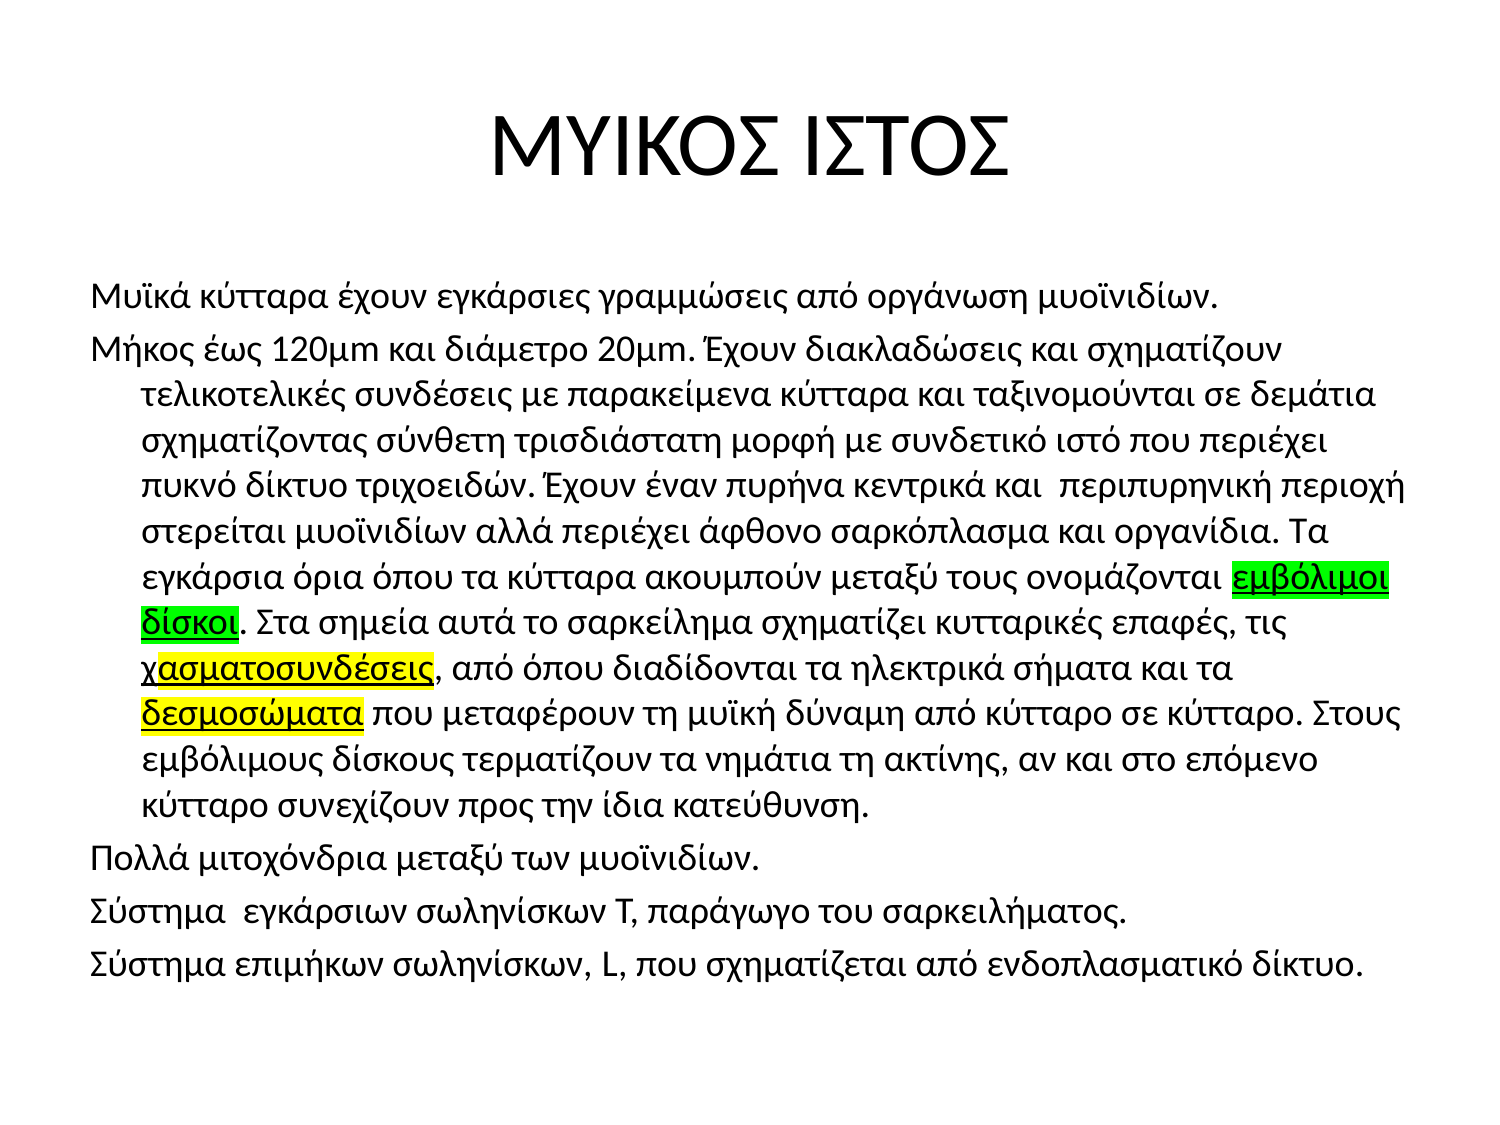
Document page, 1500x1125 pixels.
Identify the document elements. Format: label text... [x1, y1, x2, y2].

list Μυϊκά κύτταρα έχουν εγκάρσιες γραμμώσεις από οργάνωση μυοϊνιδίων. Μήκος έως 120μm και διάμετρο 20μm. Έχουν διακλαδώσεις και σχηματίζουν τελικοτελικές συνδέσεις με παρακείμενα κύτταρα και ταξινομούνται σε δεμάτια σχηματίζοντας σύνθετη τρισδιάστατη μορφή με συνδετικό ιστό που περιέχει πυκνό δίκτυο τριχοειδών. Έχουν έναν πυρήνα κεντρικά και περιπυρηνική περιοχή στερείται μυοϊνιδίων αλλά περιέχει άφθονο σαρκόπλασμα και οργανίδια. Τα εγκάρσια όρια όπου τα κύτταρα ακουμπούν μεταξύ τους ονομάζονται εμβόλιμοι δίσκοι. Στα σημεία αυτά το σαρκείλημα σχηματίζει κυτταρικές επαφές, τις χασματοσυνδέσεις, από όπου διαδίδονται τα ηλεκτρικά σήματα και τα δεσμοσώματα που μεταφέρουν τη μυϊκή δύναμη από κύτταρο σε κύτταρο. Στους εμβόλιμους δίσκους τερματίζουν τα νημάτια τη ακτίνης, αν και στο επόμενο κύτταρο συνεχίζουν προς την ίδια κατεύθυνση. Πολλά μιτοχόνδρια μεταξύ των μυοϊνιδίων. Σύστημα εγκάρσιων σωληνίσκων Τ, παράγωγο του σαρκειλήματος. Σύστημα επιμήκων σωληνίσκων, L, που σχηματίζεται από ενδοπλασματικό δίκτυο. [75, 262, 1425, 1005]
title ΜΥΙΚΟΣ ΙΣΤΟΣ [75, 45, 1425, 233]
